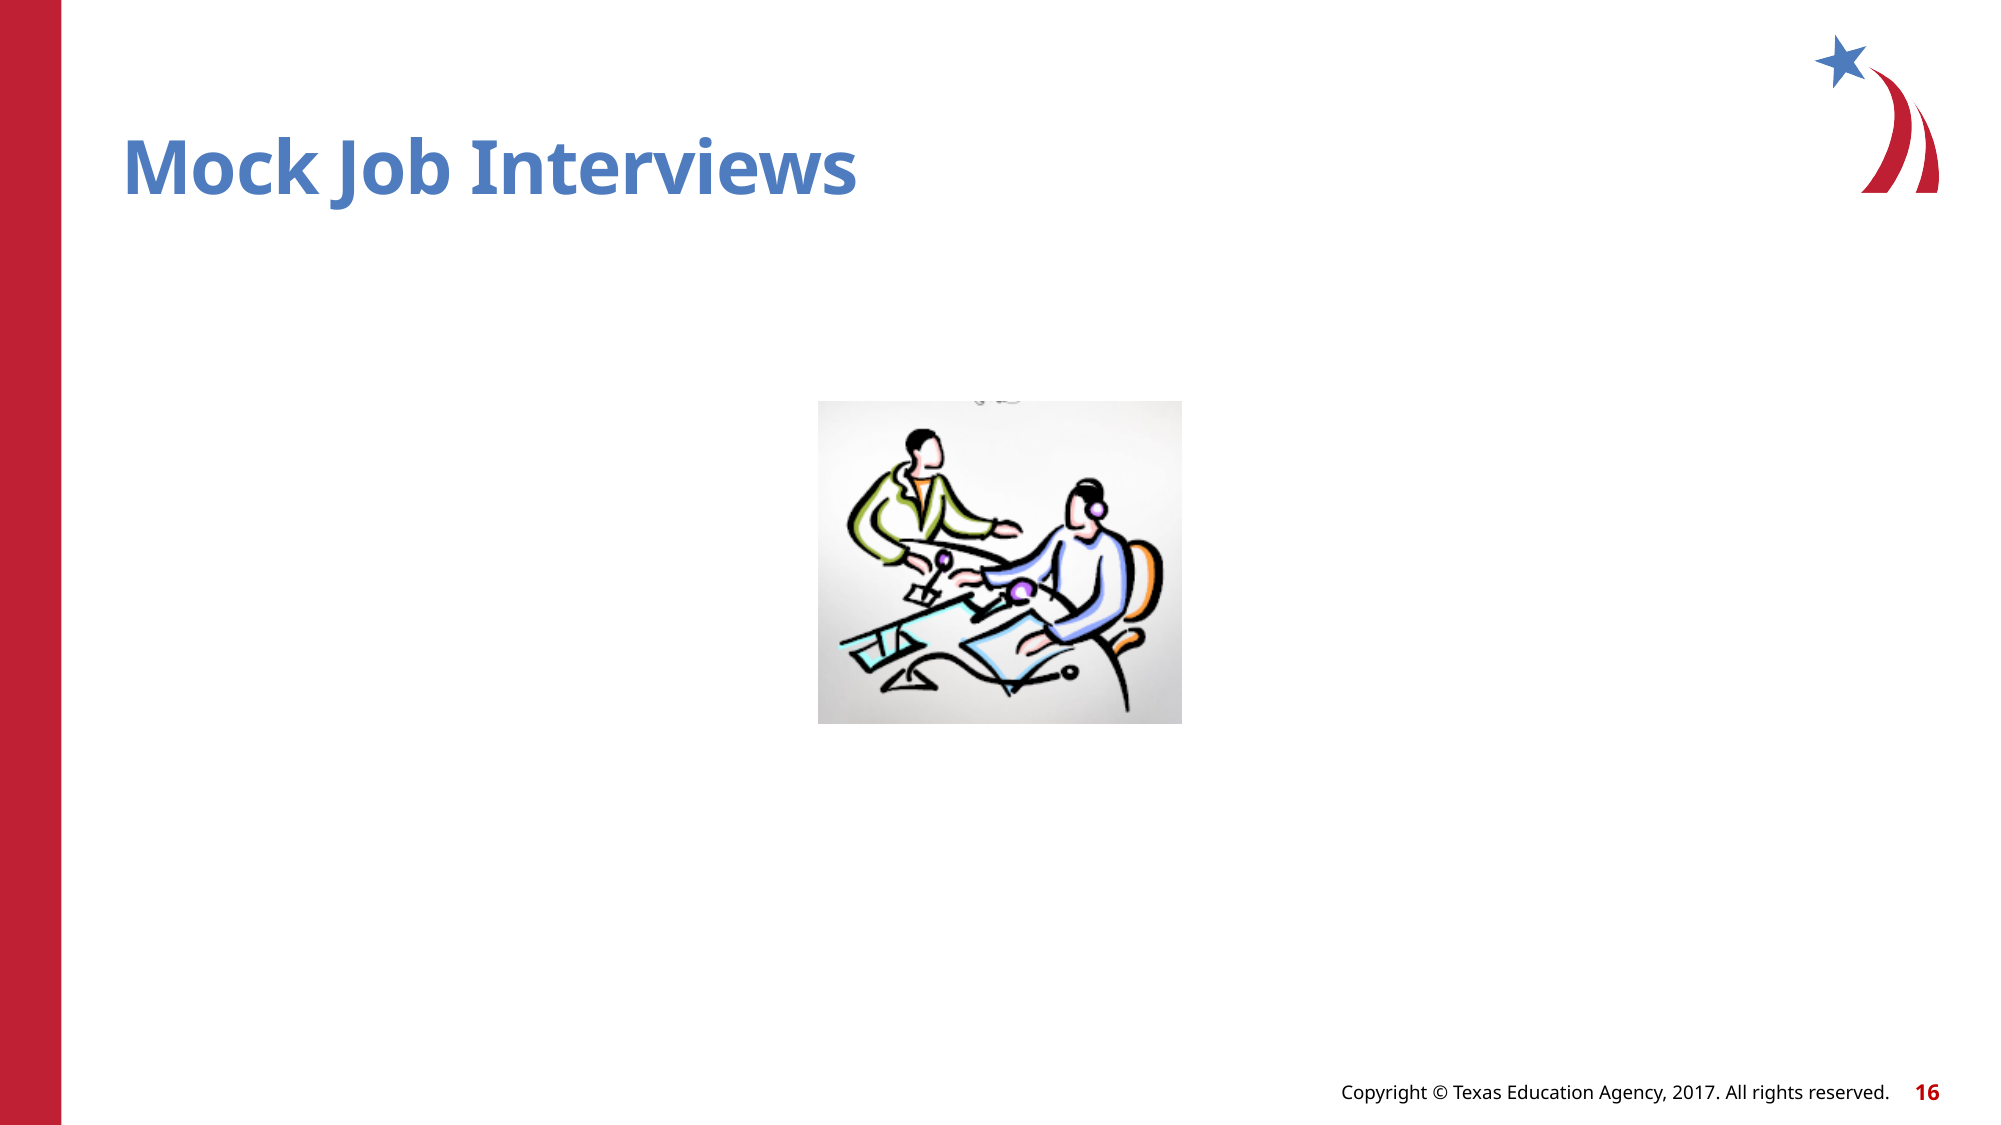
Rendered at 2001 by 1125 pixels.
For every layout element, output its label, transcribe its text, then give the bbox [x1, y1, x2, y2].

picture [818, 401, 1182, 724]
picture [1814, 34, 1939, 193]
title Mock Job Interviews [121, 66, 1772, 211]
